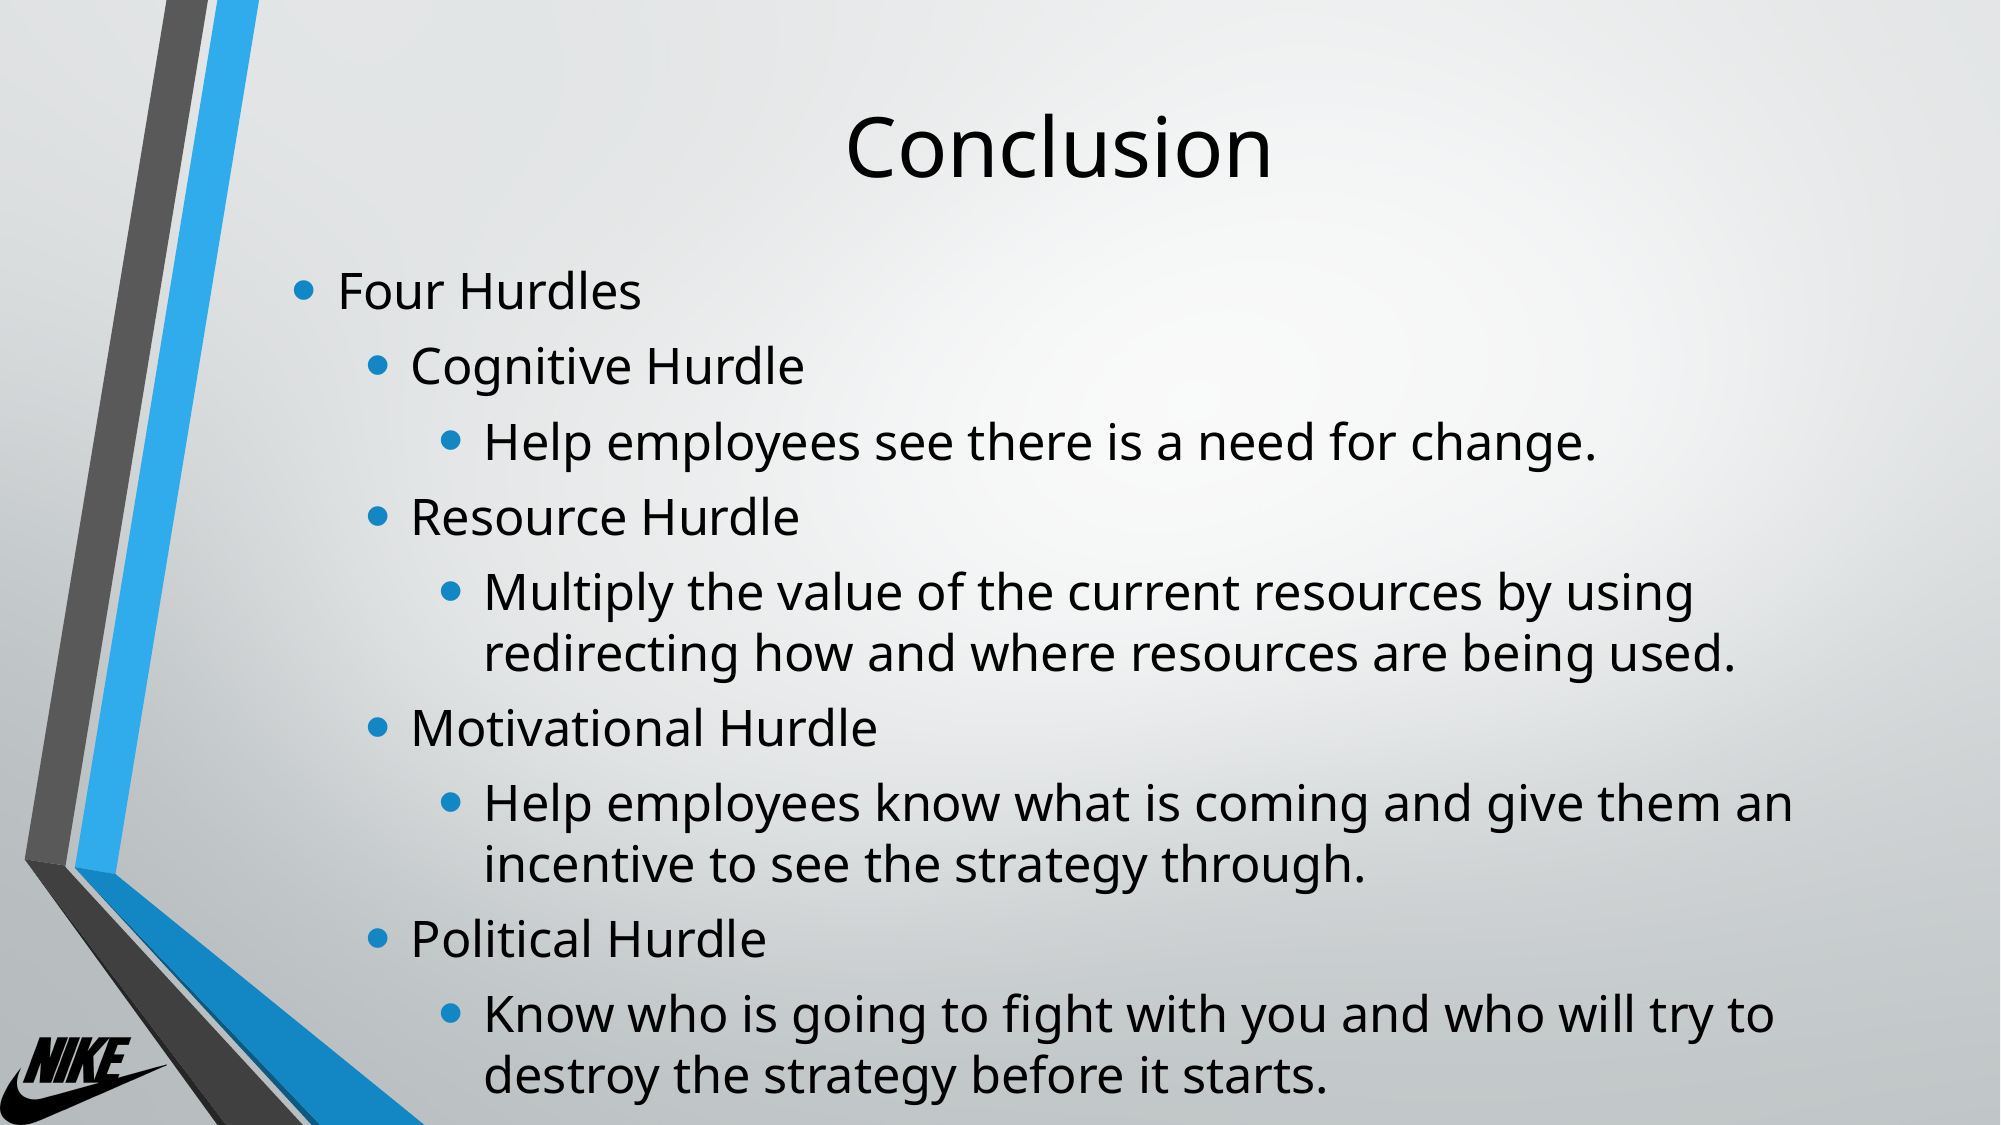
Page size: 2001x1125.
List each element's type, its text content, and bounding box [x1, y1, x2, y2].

picture [0, 1037, 168, 1125]
title Conclusion [237, 0, 1882, 288]
list Four Hurdles Cognitive Hurdle Help employees see there is a need for change. Resource Hurdle Multiply the value of the current resources by using redirecting how and where resources are being used. Motivational Hurdle Help employees know what is coming and give them an incentive to see the strategy through. Political Hurdle Know who is going to fight with you and who will try to destroy the strategy before it starts. [276, 251, 1873, 1125]
